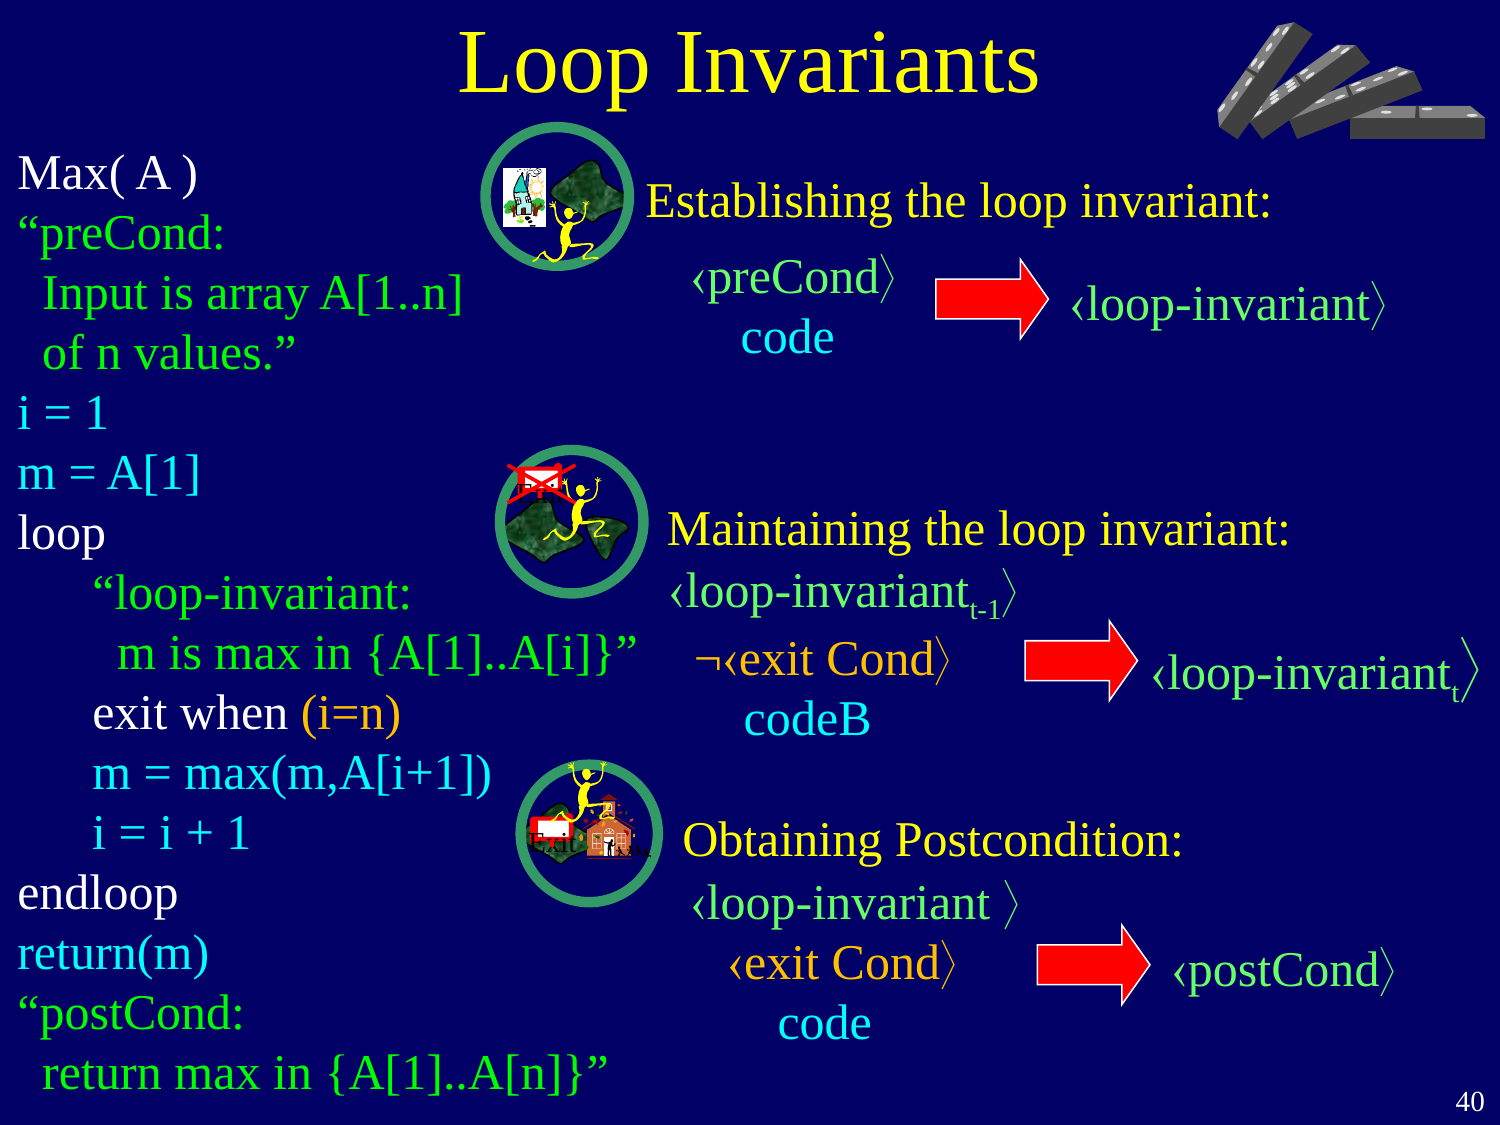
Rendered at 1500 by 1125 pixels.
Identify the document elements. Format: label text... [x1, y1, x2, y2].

text_box Loop Invariants [0, 0, 1500, 150]
text_box Maintaining the loop invariant: [652, 487, 1500, 549]
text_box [650, 549, 1499, 748]
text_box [499, 449, 644, 594]
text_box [520, 758, 659, 903]
text_box Establishing the loop invariant: [634, 159, 1317, 235]
text_box Obtaining Postcondition: [667, 799, 1250, 861]
text_box Max( A ) “preCond: Input is array A[1..n] of n values.” i = 1 m = A[1] loop “loop-invariant: m is max in {A[1]..A[i]}” exit when (i=n) m = max(m,A[i+1]) i = i + 1 endloop return(m) “postCond: return max in {A[1]..A[n]}” [2, 132, 654, 1125]
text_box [1216, 21, 1486, 140]
text_box Let S(i) be a yes/no statement, for each positive integer i. S(i) ≡ “My recursive algorithm gives the correct answer on every input is size at most i.” [496, 540, 654, 753]
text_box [485, 126, 630, 279]
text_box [667, 862, 1413, 1060]
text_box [674, 236, 1404, 373]
